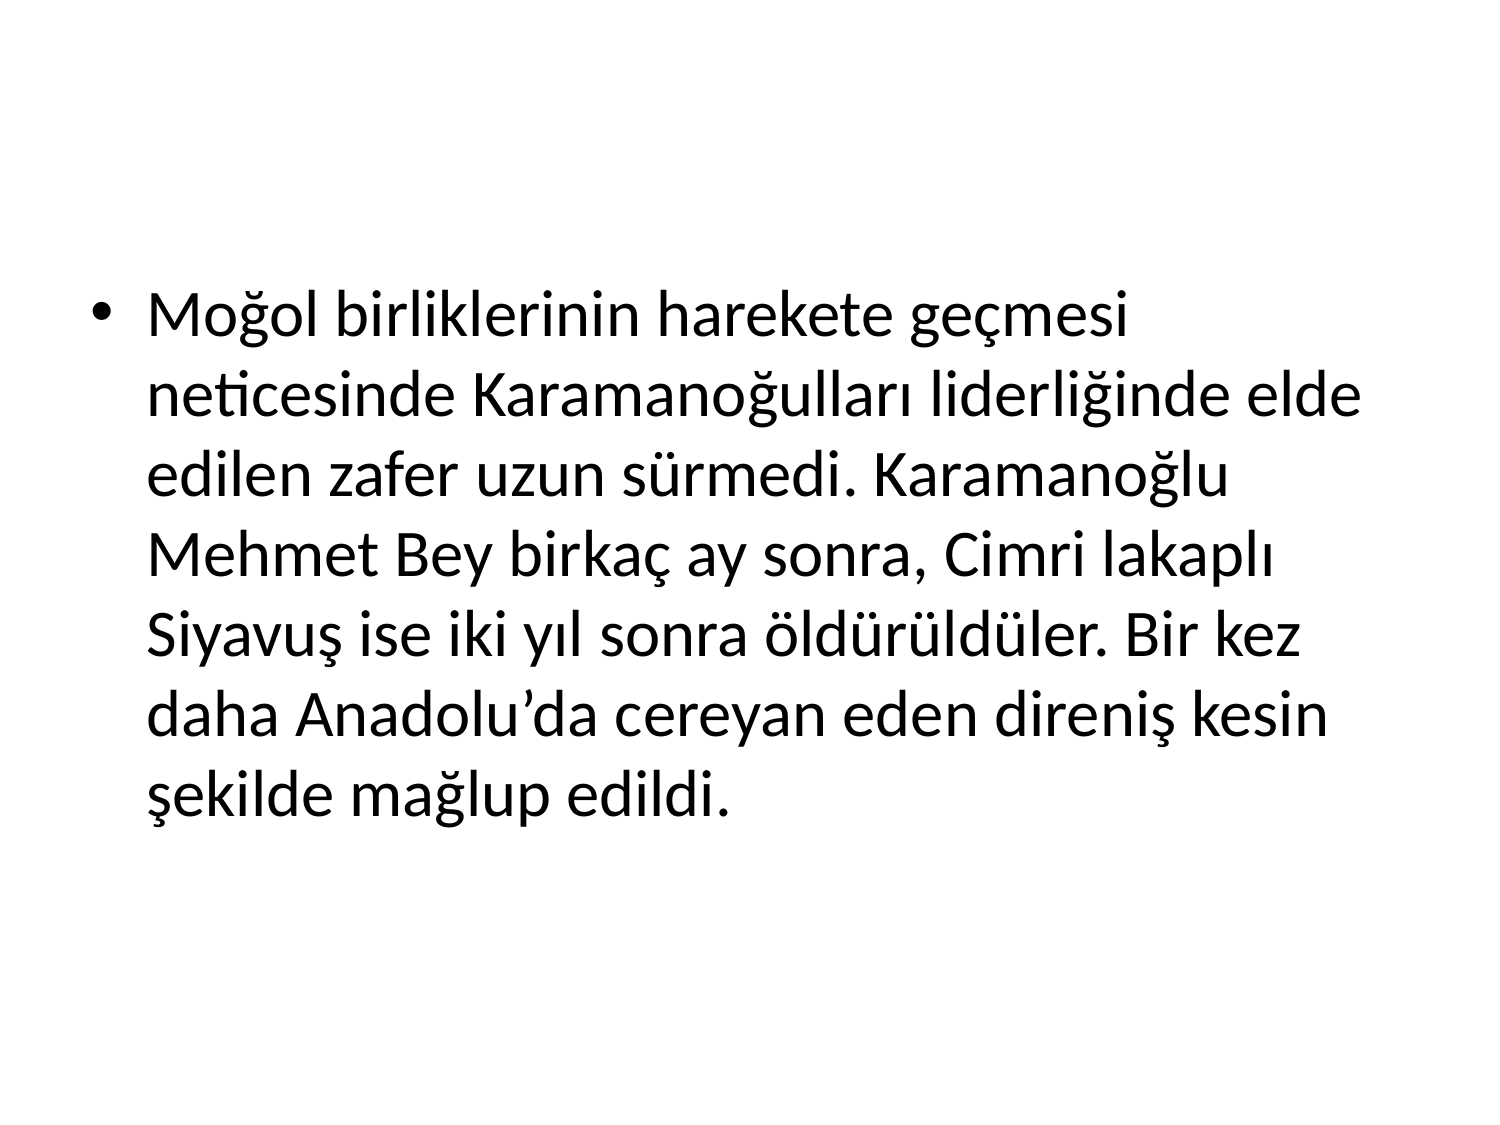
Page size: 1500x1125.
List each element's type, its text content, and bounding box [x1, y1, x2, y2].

list Moğol birliklerinin harekete geçmesi neticesinde Karamanoğulları liderliğinde elde edilen zafer uzun sürmedi. Karamanoğlu Mehmet Bey birkaç ay sonra, Cimri lakaplı Siyavuş ise iki yıl sonra öldürüldüler. Bir kez daha Anadolu’da cereyan eden direniş kesin şekilde mağlup edildi. [75, 262, 1425, 1005]
